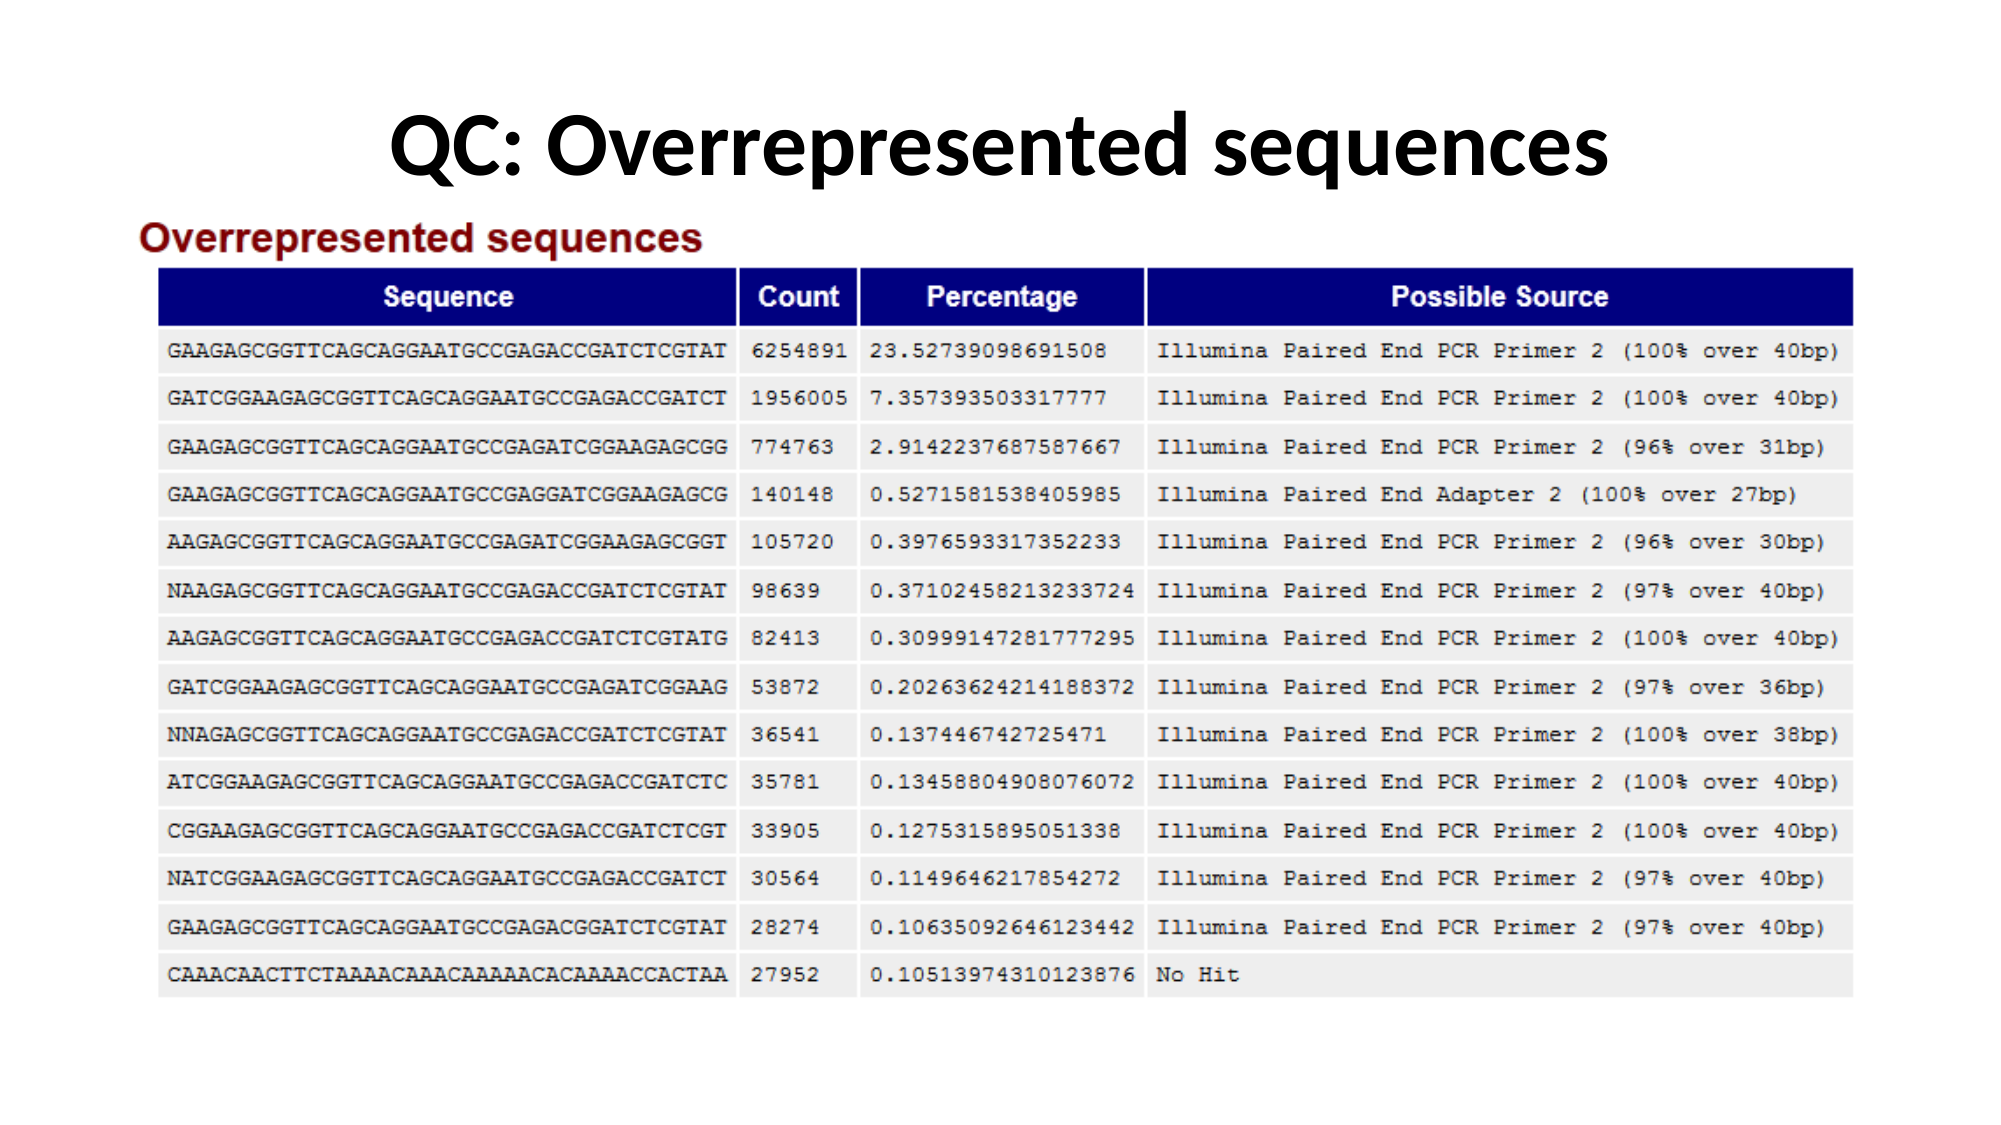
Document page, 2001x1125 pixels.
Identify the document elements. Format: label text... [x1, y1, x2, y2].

title QC: Overrepresented sequences [99, 45, 1900, 233]
picture [135, 214, 1865, 1008]
